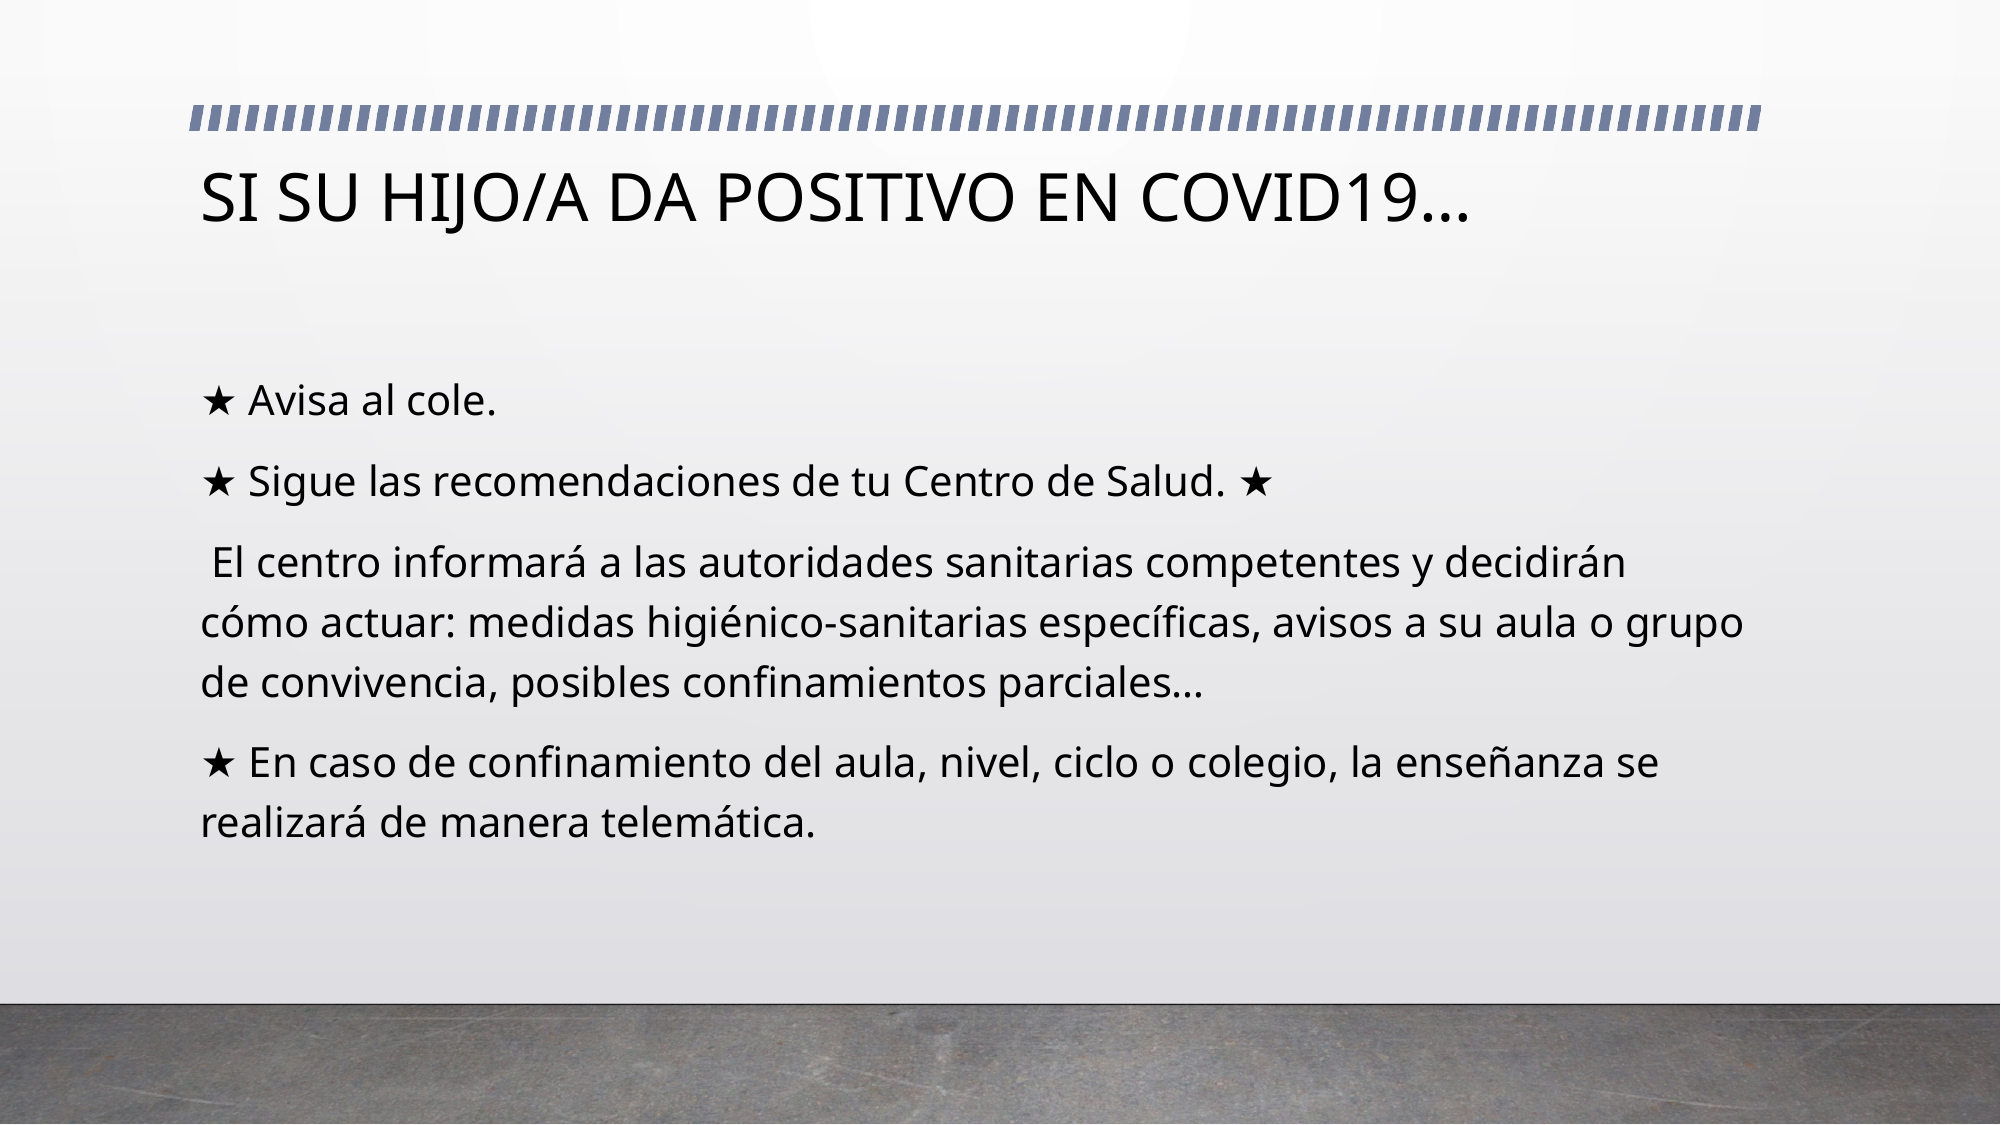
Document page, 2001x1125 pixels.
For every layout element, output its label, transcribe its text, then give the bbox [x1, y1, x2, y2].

picture [0, 1004, 2000, 1124]
list ★ Avisa al cole. ★ Sigue las recomendaciones de tu Centro de Salud. ★ El centro informará a las autoridades sanitarias competentes y decidirán cómo actuar: medidas higiénico-sanitarias específicas, avisos a su aula o grupo de convivencia, posibles confinamientos parciales… ★ En caso de confinamiento del aula, nivel, ciclo o colegio, la enseñanza se realizará de manera telemática. [185, 356, 1761, 897]
title SI SU HIJO/A DA POSITIVO EN COVID19… [185, 156, 1761, 329]
